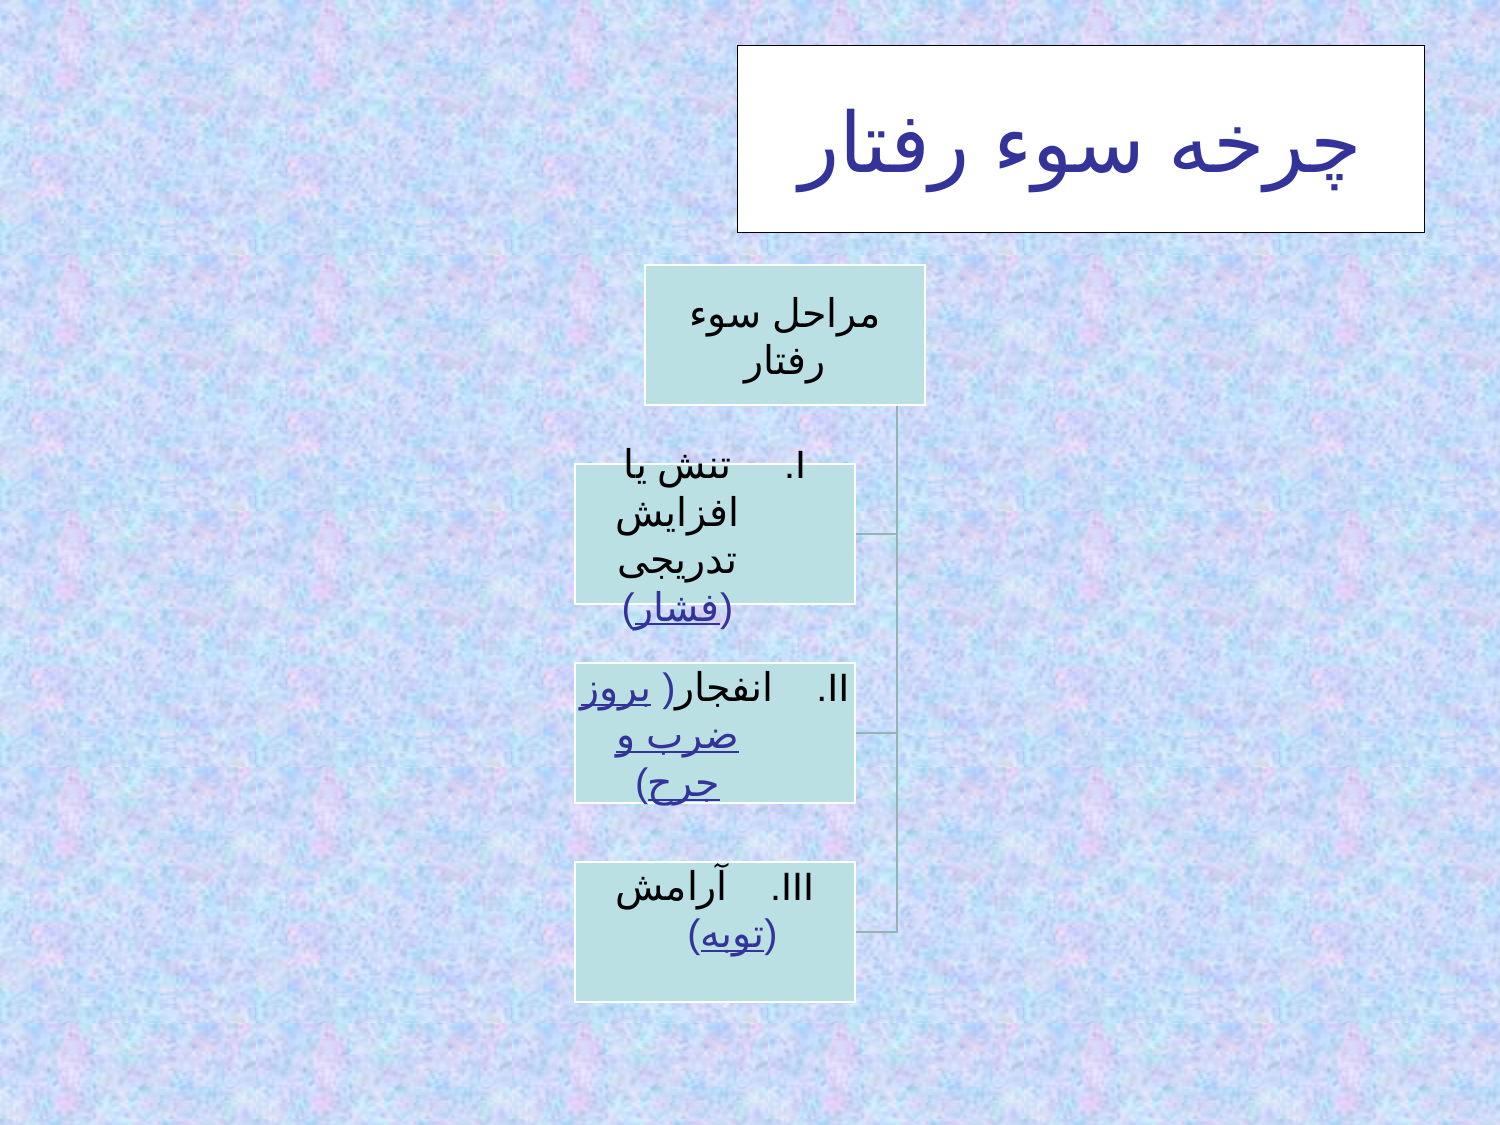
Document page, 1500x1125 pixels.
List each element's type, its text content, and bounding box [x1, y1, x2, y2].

title چرخه سوء رفتار [737, 45, 1425, 233]
picture [0, 0, 1500, 1125]
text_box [74, 264, 1425, 1003]
